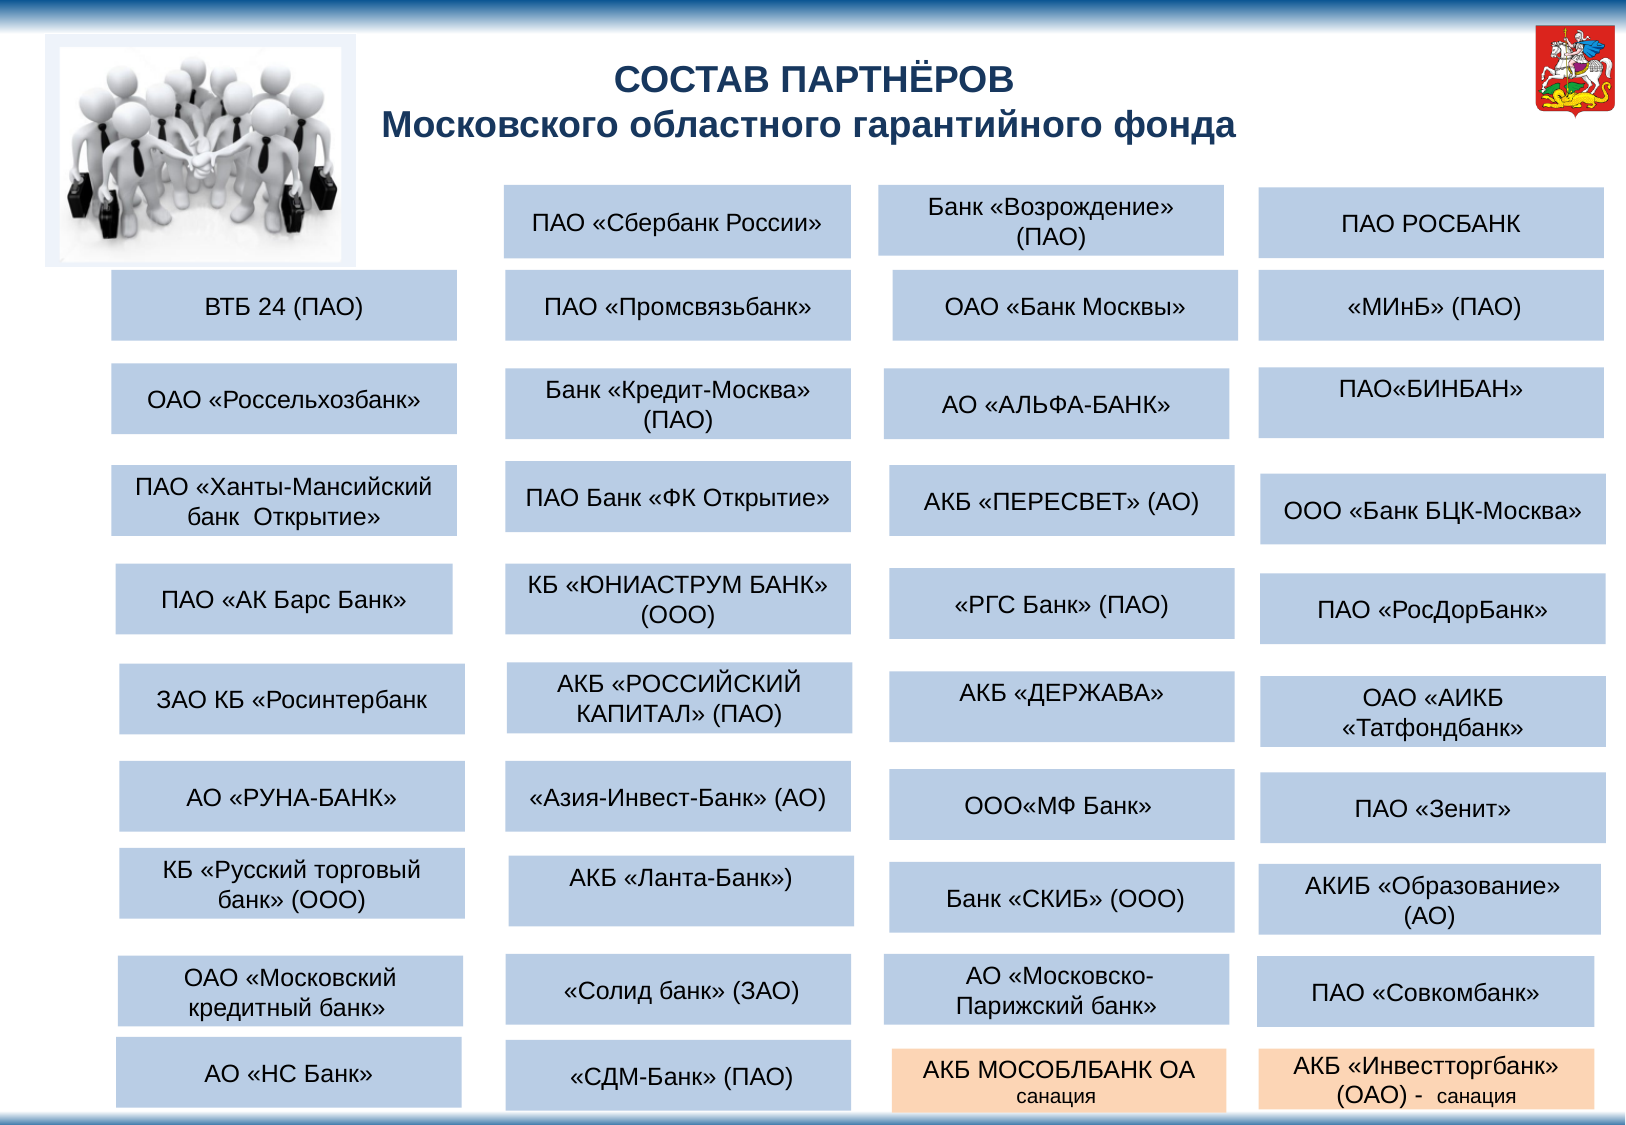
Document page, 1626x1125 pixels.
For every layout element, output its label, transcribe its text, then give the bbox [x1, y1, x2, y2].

text_box АО «Московско-Парижский банк» [883, 953, 1230, 1025]
text_box ПАО «Промсвязьбанк» [505, 269, 851, 341]
text_box ВТБ 24 (ПАО) [111, 269, 457, 341]
text_box «Азия-Инвест-Банк» (АО) [505, 760, 851, 832]
text_box «МИнБ» (ПАО) [1258, 269, 1604, 341]
text_box Банк «Кредит-Москва» (ПАО) [505, 368, 851, 440]
text_box АО «НС Банк» [116, 1036, 462, 1108]
text_box АКБ «ПЕРЕСВЕТ» (АО) [889, 465, 1235, 536]
text_box ООО «Банк БЦК-Москва» [1260, 473, 1606, 545]
text_box ПАО «РосДорБанк» [1260, 573, 1606, 645]
text_box ПАО «Совкомбанк» [1257, 956, 1595, 1027]
text_box ПАО «АК Барс Банк» [115, 563, 453, 635]
text_box ОАО «АИКБ «Татфондбанк» [1260, 676, 1606, 747]
text_box АКБ «РОССИЙСКИЙ КАПИТАЛ» (ПАО) [506, 662, 853, 734]
text_box АО «АЛЬФА-БАНК» [883, 368, 1230, 440]
text_box ООО«МФ Банк» [889, 769, 1235, 840]
text_box АКИБ «Образование» (АО) [1258, 863, 1601, 935]
text_box Банк «Возрождение» (ПАО) [878, 184, 1224, 256]
text_box ПАО РОСБАНК [1258, 187, 1604, 259]
text_box АО «РУНА-БАНК» [119, 760, 465, 832]
text_box ОАО «Московский кредитный банк» [117, 955, 464, 1027]
picture [44, 33, 357, 268]
text_box ОАО «Россельхозбанк» [111, 363, 457, 435]
text_box «Солид банк» (ЗАО) [505, 953, 852, 1025]
text_box ПАО«БИНБАН» [1258, 367, 1604, 439]
text_box «РГС Банк» (ПАО) [889, 568, 1235, 639]
text_box АКБ «Инвестторгбанк» (ОАО) - санация [1258, 1048, 1595, 1110]
text_box АКБ МОСОБЛБАНК ОА санация [891, 1048, 1227, 1113]
text_box ОАО «Банк Москвы» [892, 269, 1239, 341]
text_box АКБ «Ланта-Банк») [508, 855, 855, 927]
text_box КБ «Русский торговый банк» (ООО) [119, 847, 465, 919]
text_box «СДМ-Банк» (ПАО) [505, 1039, 852, 1111]
text_box ПАО Банк «ФК Открытие» [505, 461, 851, 533]
text_box ПАО «Ханты-Мансийский банк Открытие» [111, 465, 457, 536]
text_box Банк «СКИБ» (ООО) [889, 861, 1235, 933]
text_box АКБ «ДЕРЖАВА» [889, 671, 1235, 743]
text_box ПАО «Сбербанк России» [503, 184, 851, 259]
text_box ЗАО КБ «Росинтербанк [119, 663, 465, 735]
picture [1535, 25, 1615, 119]
text_box ПАО «Зенит» [1260, 772, 1606, 844]
text_box КБ «ЮНИАСТРУМ БАНК» (ООО) [505, 563, 851, 635]
title СОСТАВ ПАРТНЁРОВ Московского областного гарантийного фонда [361, 54, 1546, 243]
